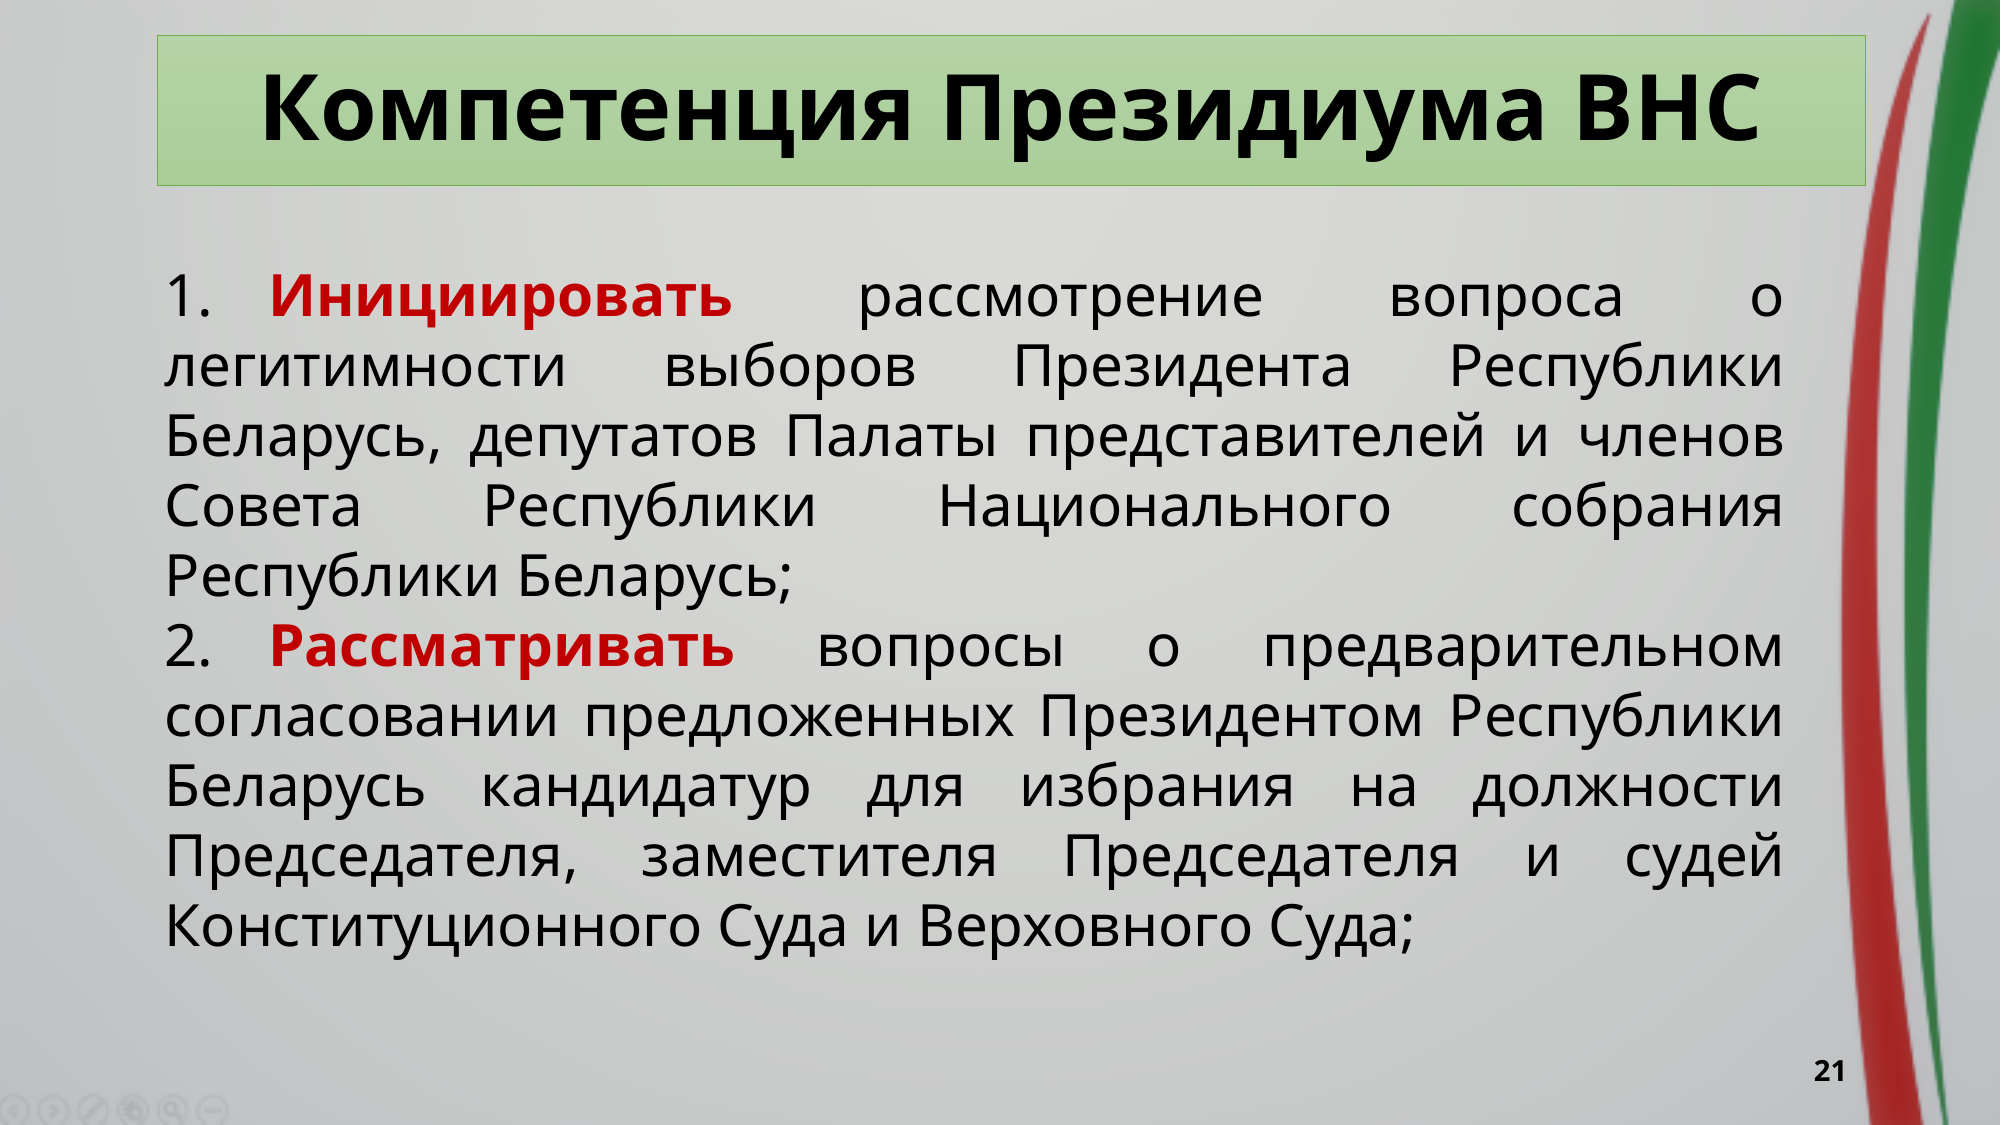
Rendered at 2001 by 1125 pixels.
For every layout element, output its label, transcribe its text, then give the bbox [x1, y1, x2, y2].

picture [0, 0, 2000, 1125]
slide_number 21 [1412, 1042, 1863, 1103]
title Компетенция Президиума ВНС [157, 35, 1866, 186]
text_box 1. Инициировать рассмотрение вопроса о легитимности выборов Президента Республики Беларусь, депутатов Палаты представителей и членов Совета Республики Национального собрания Республики Беларусь; 2. Рассматривать вопросы о предварительном согласовании предложенных Президентом Республики Беларусь кандидатур для избрания на должности Председателя, заместителя Председателя и судей Конституционного Суда и Верховного Суда; [149, 250, 1800, 1021]
